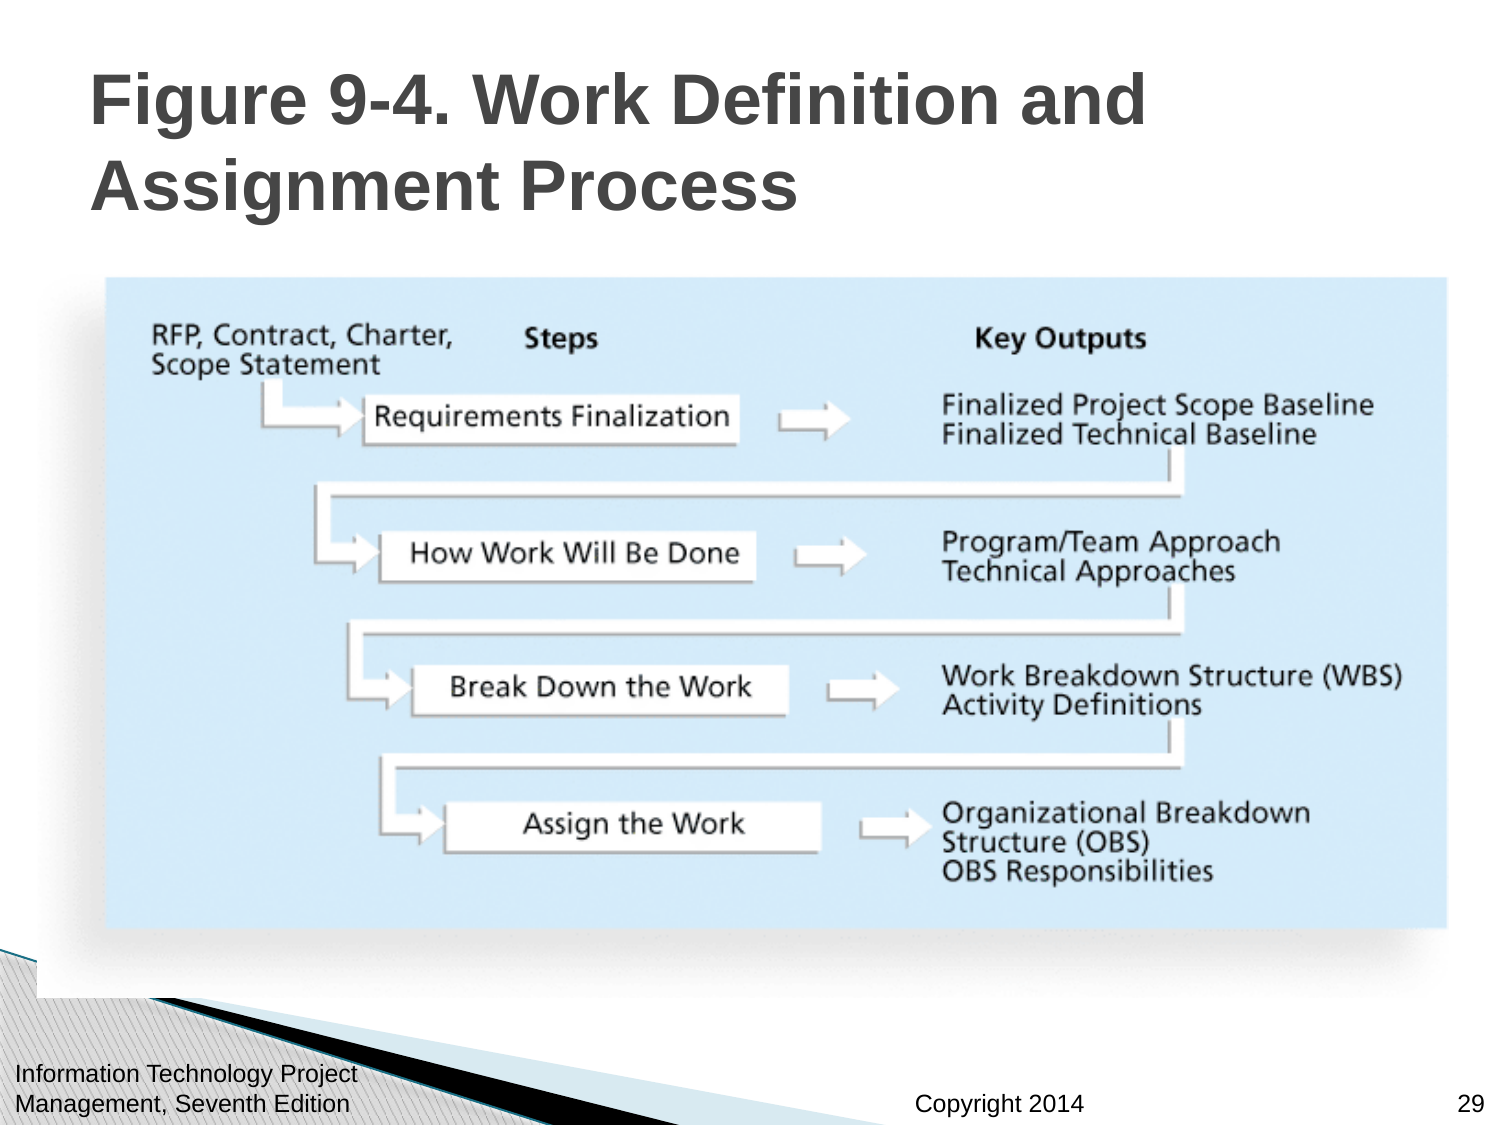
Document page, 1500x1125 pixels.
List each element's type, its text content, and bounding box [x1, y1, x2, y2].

title Figure 9-4. Work Definition and Assignment Process [75, 45, 1425, 233]
picture [37, 274, 1449, 999]
slide_number 29 [1408, 1065, 1500, 1125]
footer Information Technology Project Management, Seventh Edition [0, 1065, 425, 1125]
